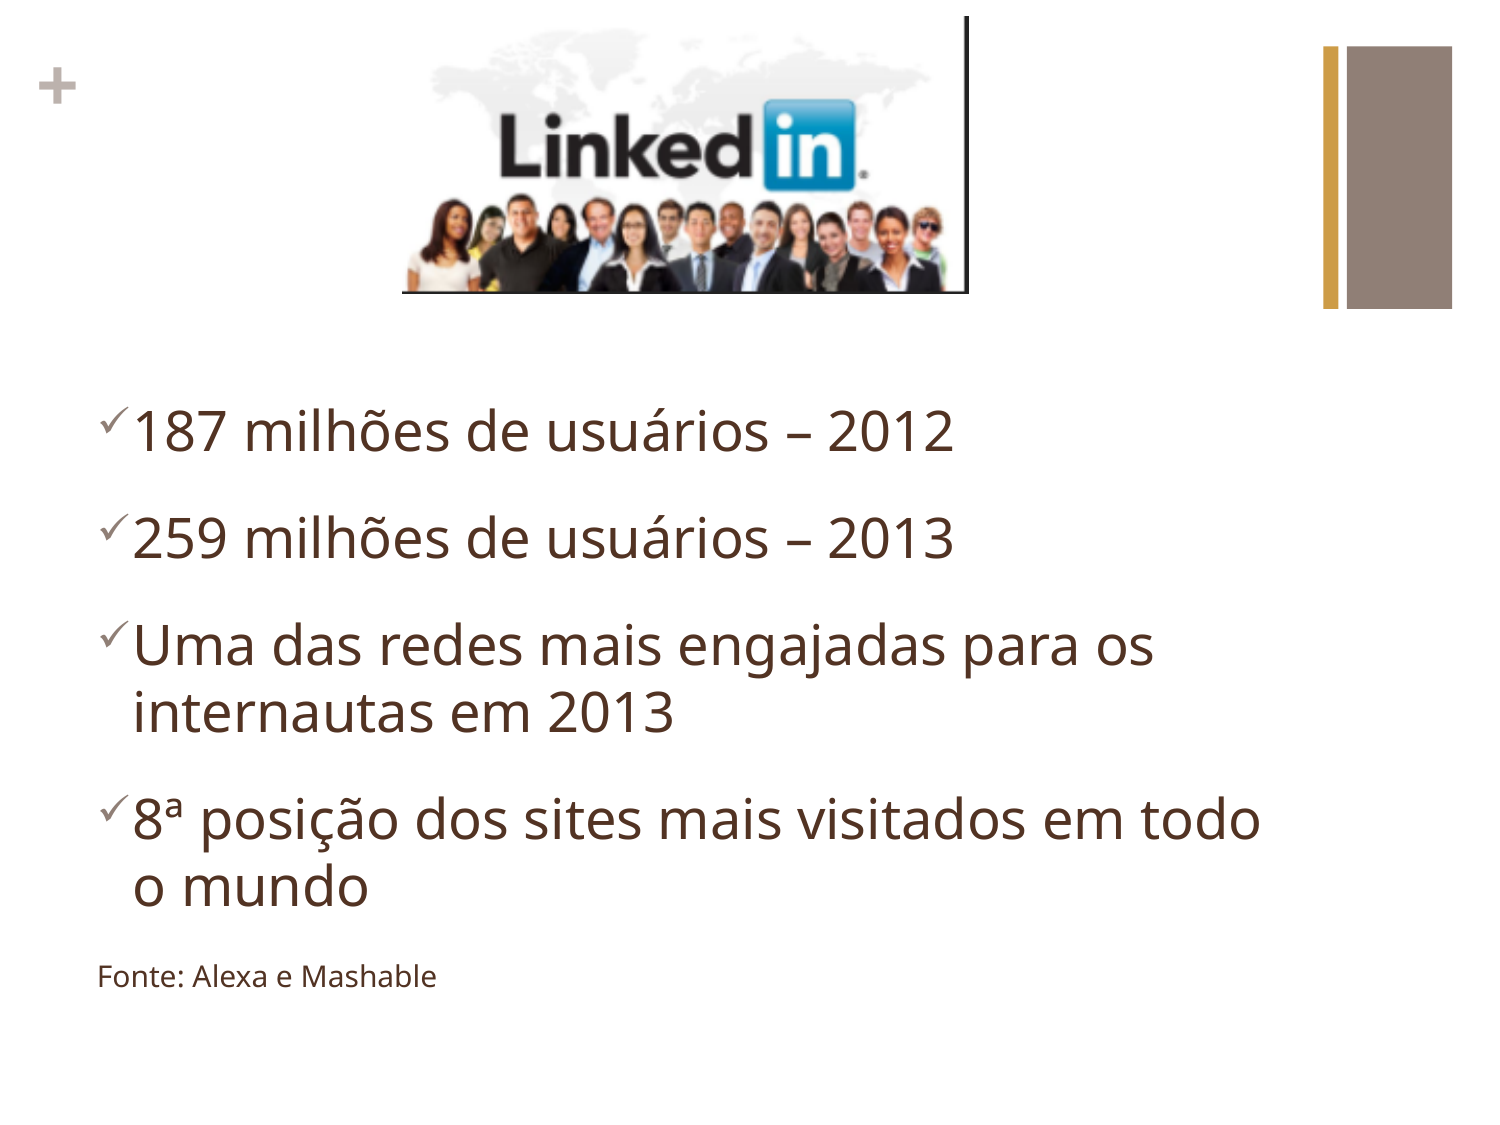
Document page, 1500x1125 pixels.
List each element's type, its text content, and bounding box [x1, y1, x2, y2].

list 187 milhões de usuários – 2012 259 milhões de usuários – 2013 Uma das redes mais engajadas para os internautas em 2013 8ª posição dos sites mais visitados em todo o mundo Fonte: Alexa e Mashable [81, 388, 1322, 1007]
picture [401, 15, 970, 294]
